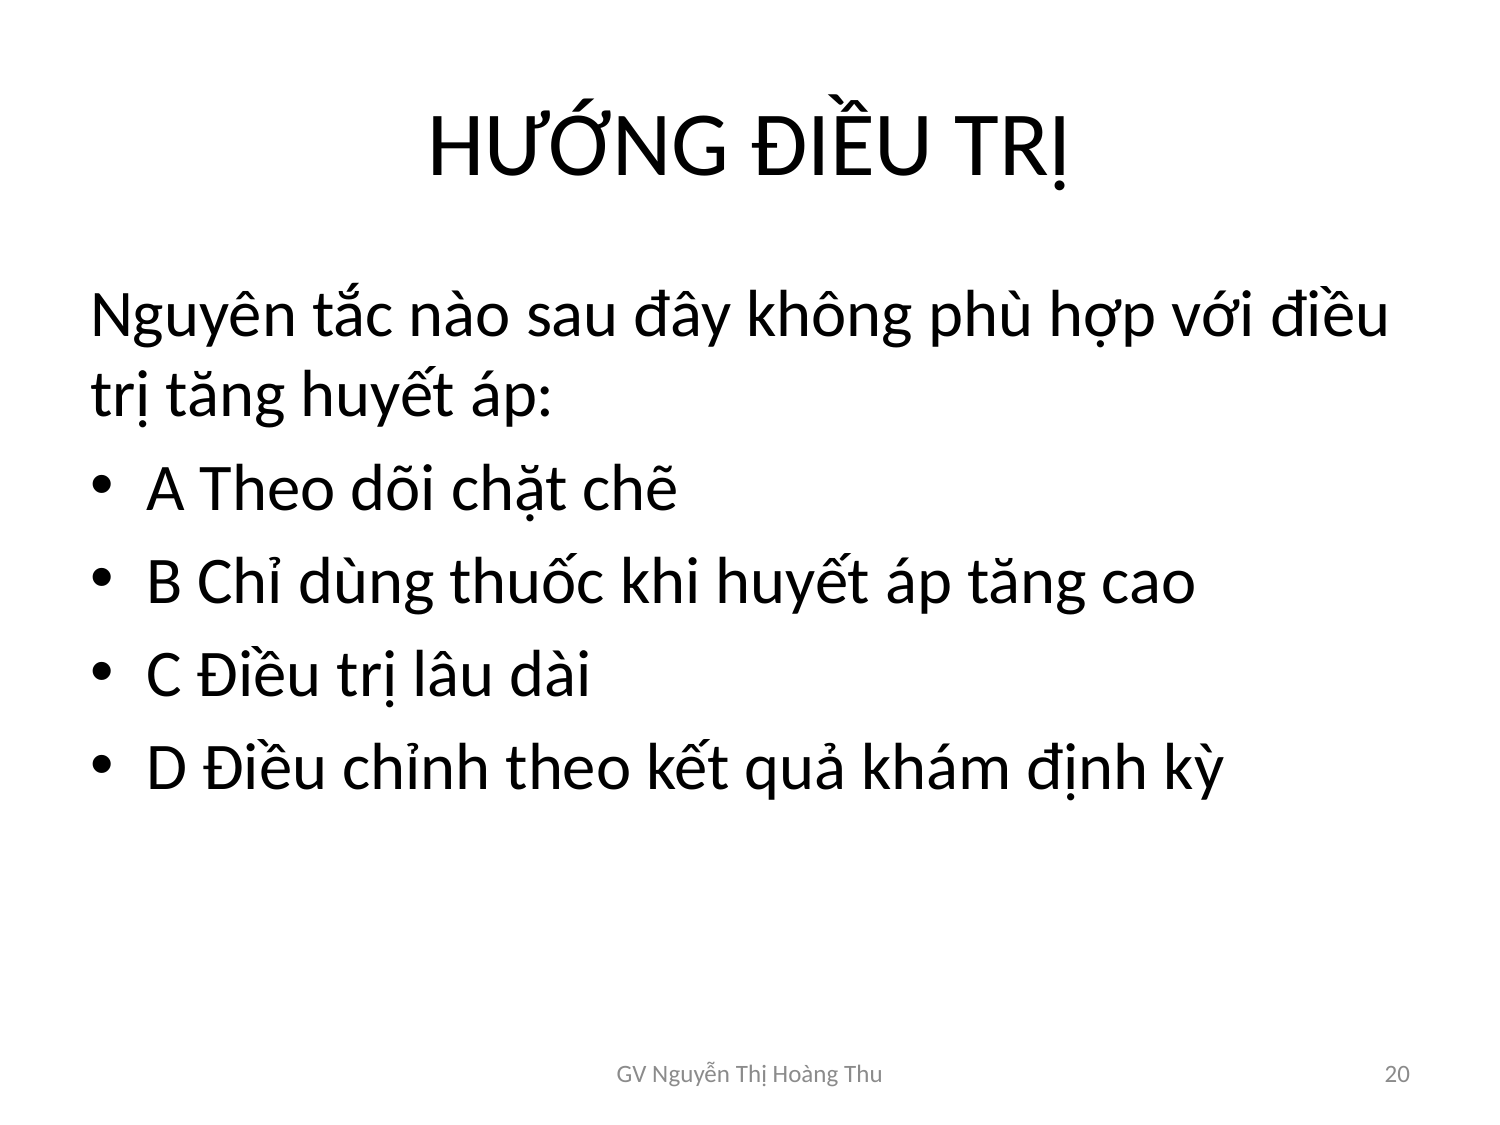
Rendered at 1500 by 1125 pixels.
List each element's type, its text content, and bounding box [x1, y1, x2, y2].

slide_number 20 [1074, 1042, 1425, 1103]
footer GV Nguyễn Thị Hoàng Thu [512, 1042, 988, 1103]
list Nguyên tắc nào sau đây không phù hợp với điều trị tăng huyết áp: A Theo dõi chặt chẽ B Chỉ dùng thuốc khi huyết áp tăng cao C Điều trị lâu dài D Điều chỉnh theo kết quả khám định kỳ [75, 262, 1425, 1005]
title HƯỚNG ĐIỀU TRỊ [75, 45, 1425, 233]
